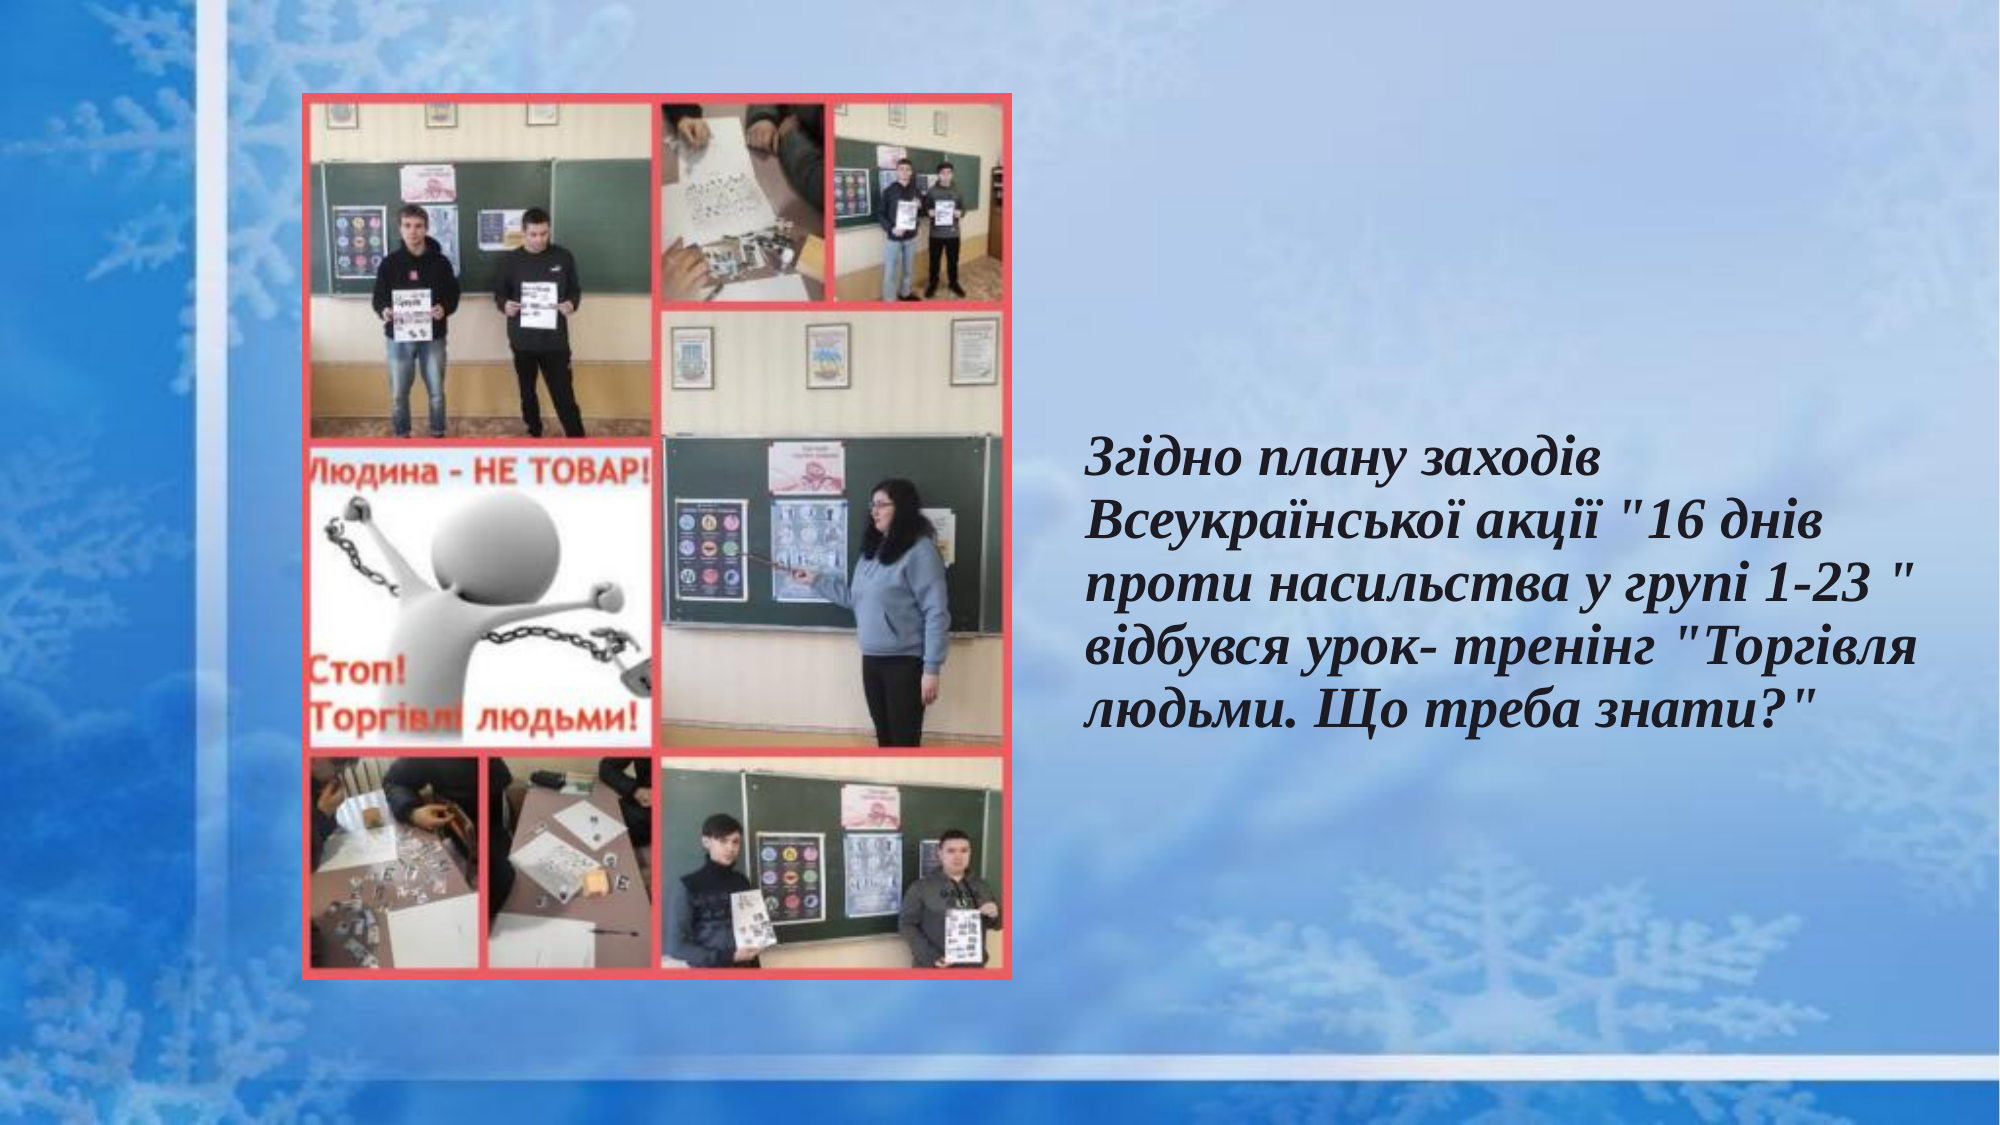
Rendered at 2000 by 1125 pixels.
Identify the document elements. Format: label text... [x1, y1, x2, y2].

picture [0, 0, 2000, 1125]
list Згідно плану заходів Всеукраїнської акції "16 днів проти насильства у групі 1-23 " відбувся урок- тренінг "Торгівля людьми. Що треба знати?" [1070, 418, 1981, 655]
